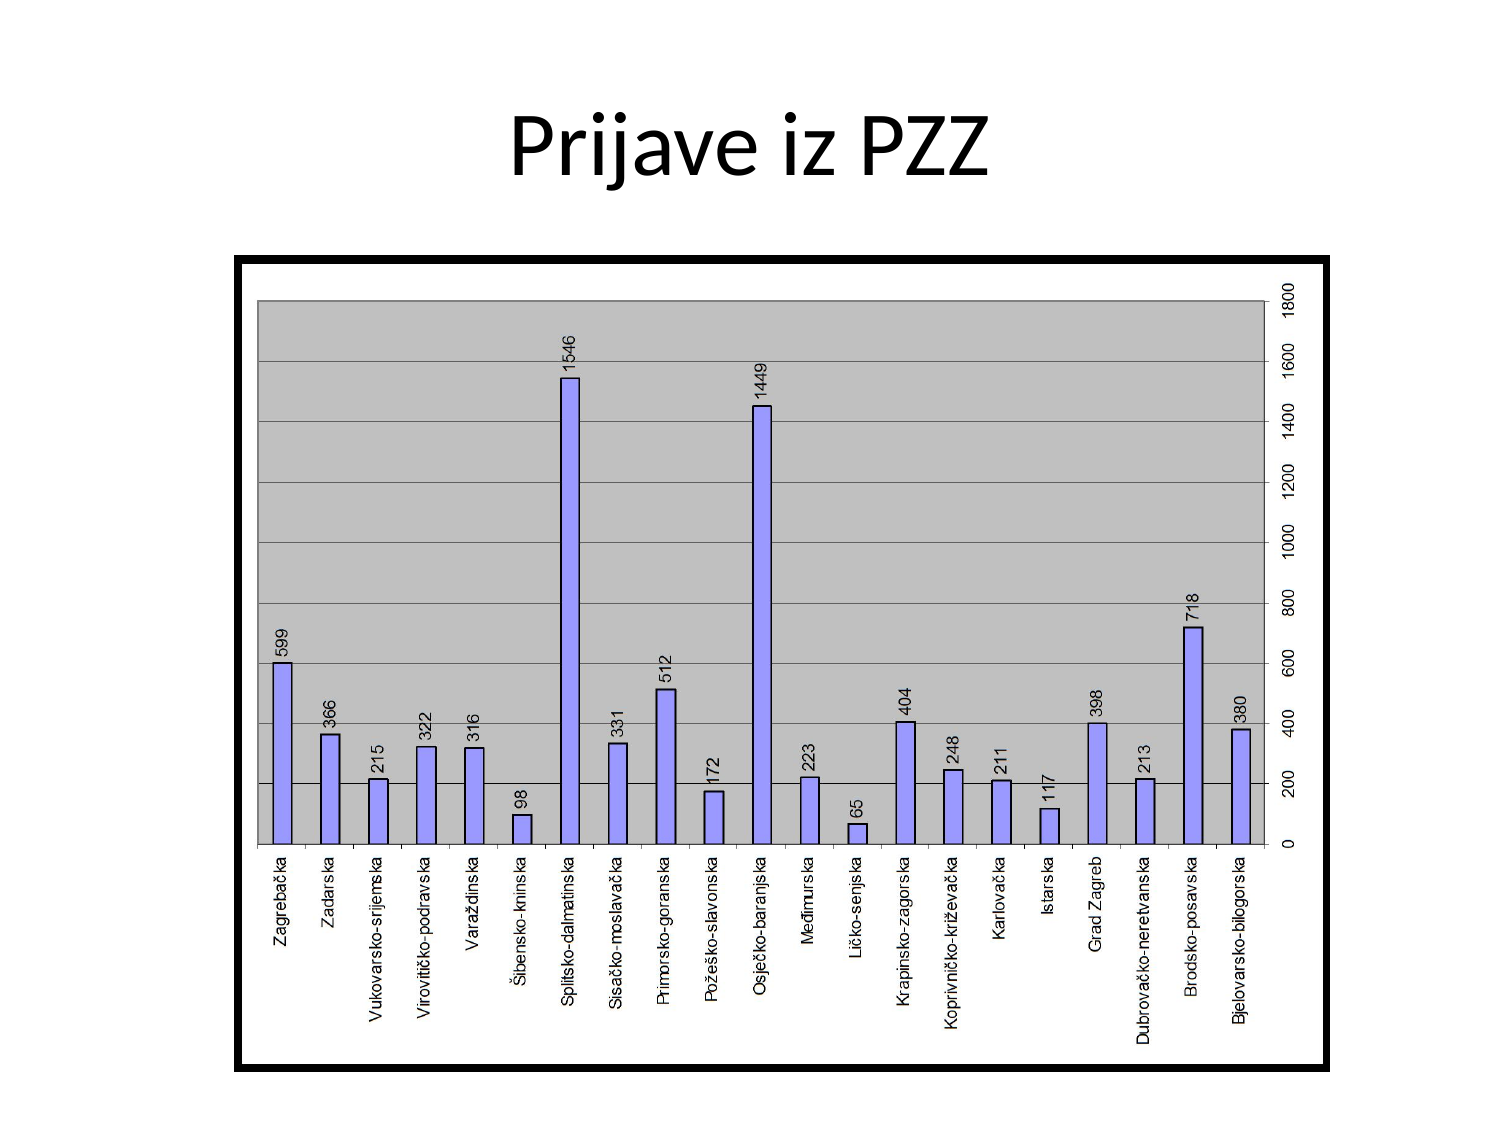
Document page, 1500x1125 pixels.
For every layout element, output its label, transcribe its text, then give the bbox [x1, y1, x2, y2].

picture [234, 255, 1331, 1073]
title Prijave iz PZZ [75, 45, 1425, 233]
